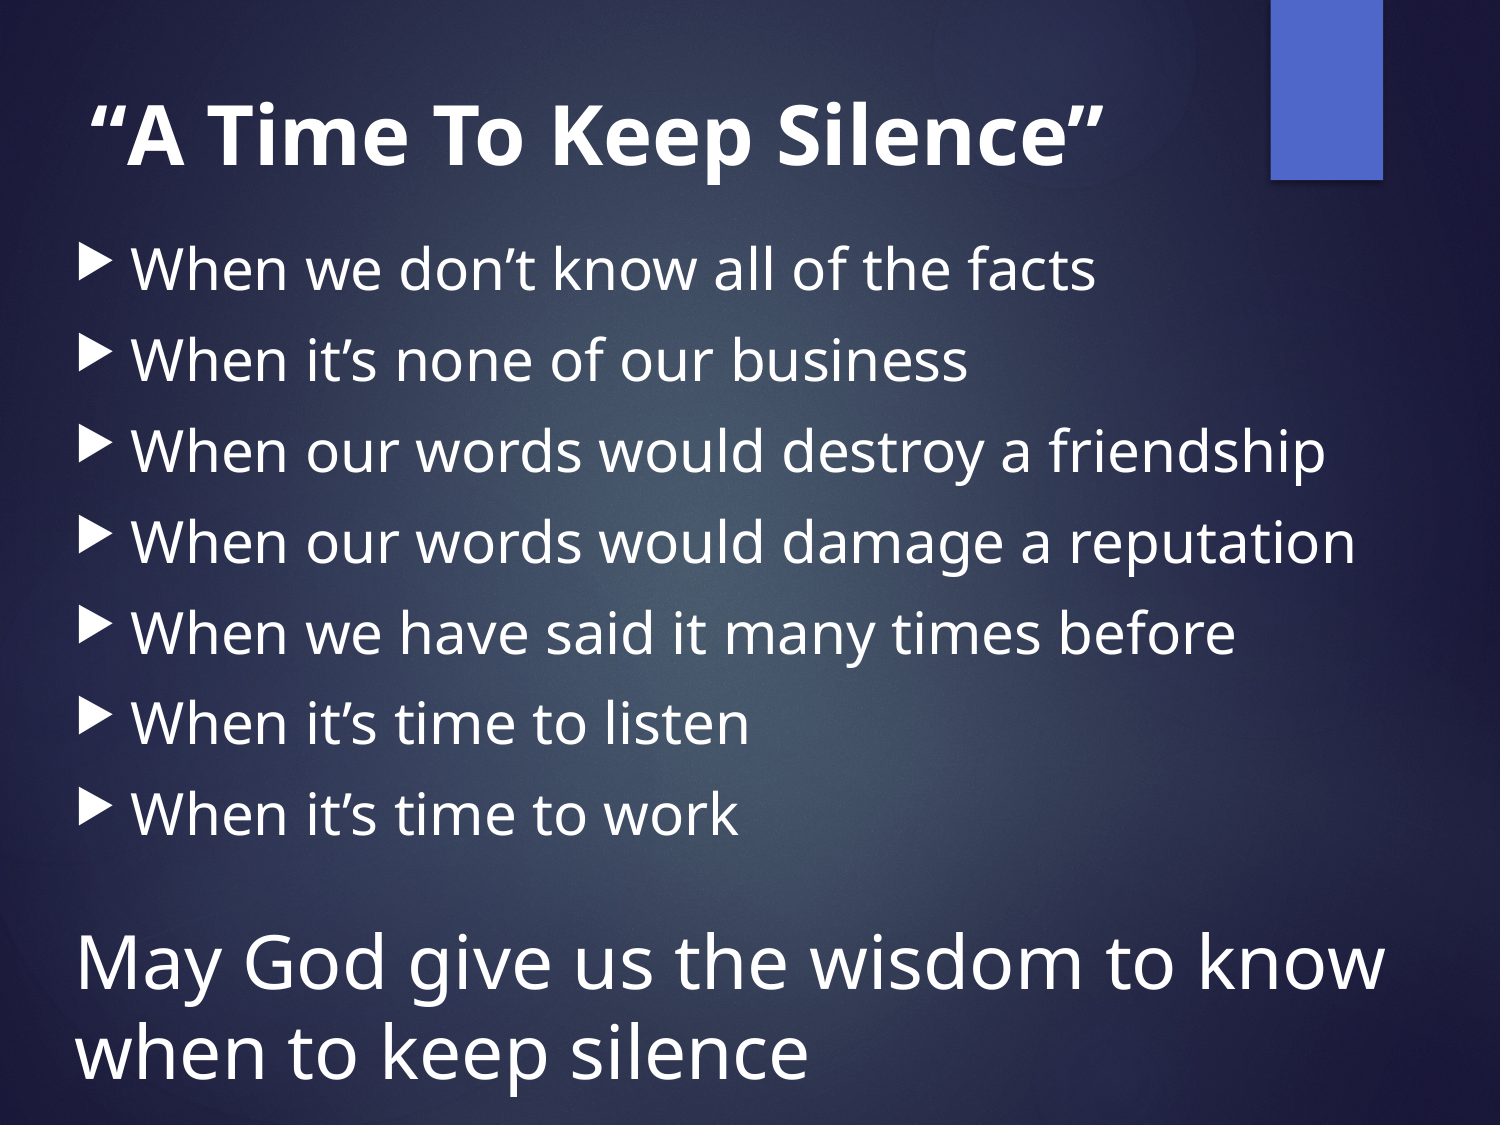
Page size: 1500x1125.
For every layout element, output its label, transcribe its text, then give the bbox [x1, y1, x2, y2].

title “A Time To Keep Silence” [75, 74, 1233, 278]
list When we don’t know all of the facts When it’s none of our business When our words would destroy a friendship When our words would damage a reputation When we have said it many times before When it’s time to listen When it’s time to work May God give us the wisdom to know when to keep silence [59, 224, 1430, 1102]
